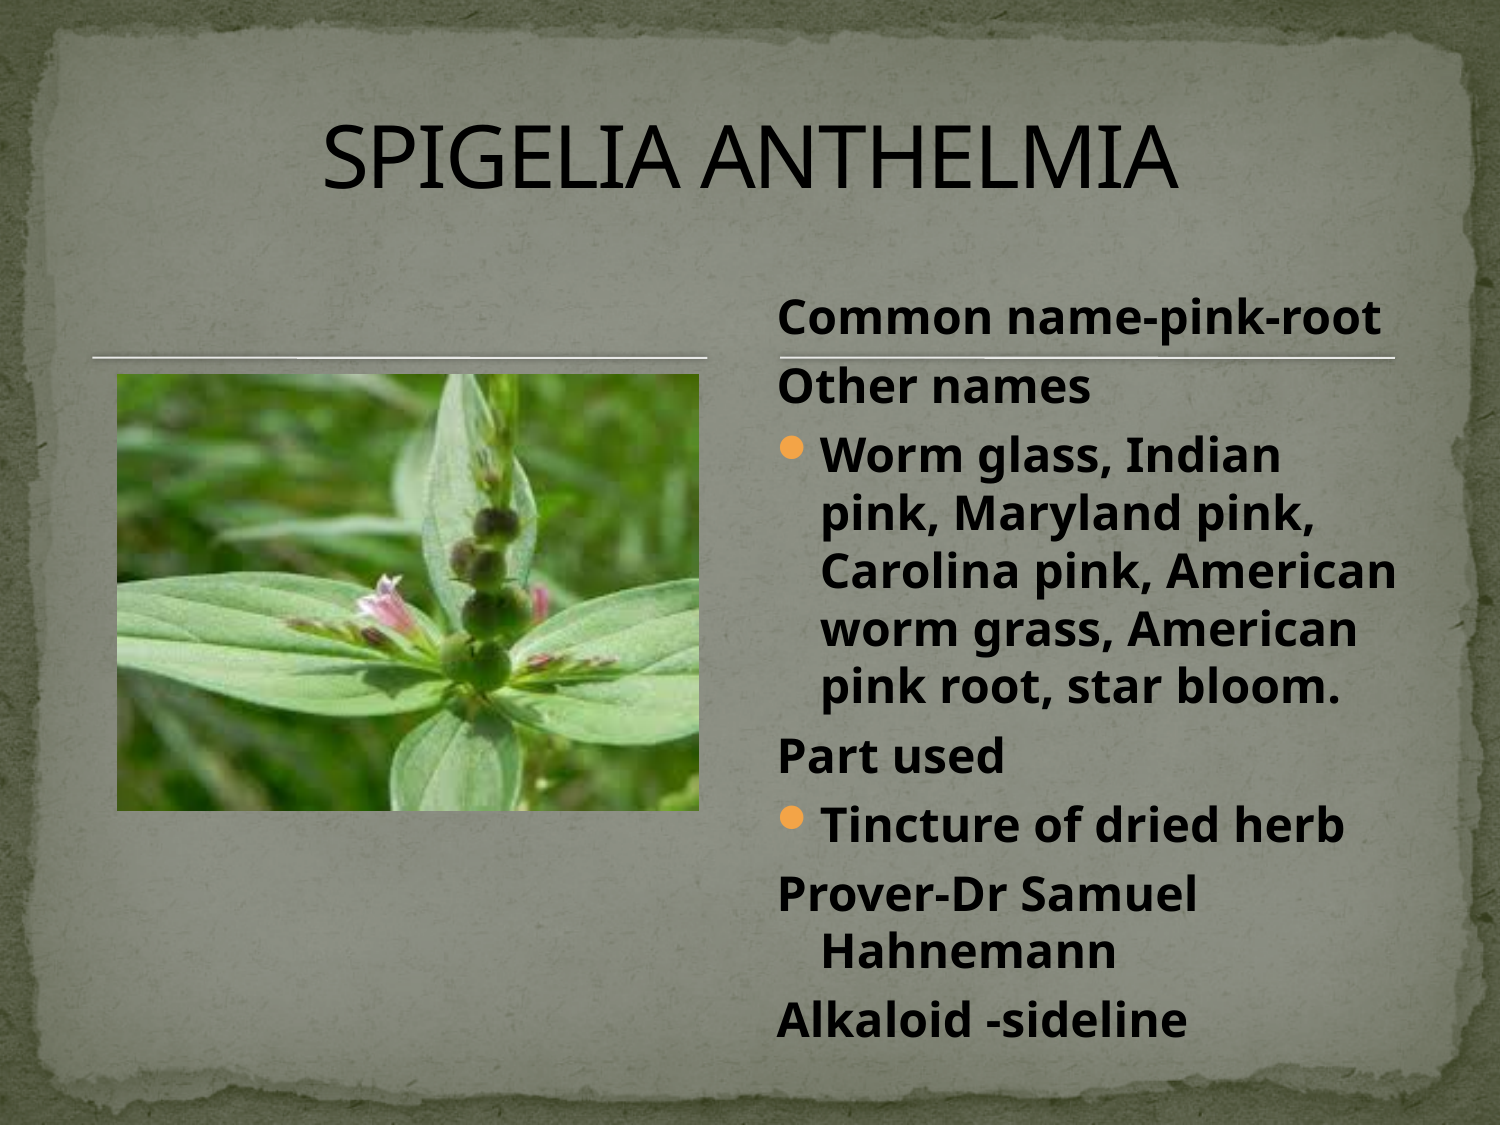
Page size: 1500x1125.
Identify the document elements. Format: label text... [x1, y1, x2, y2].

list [119, 376, 698, 810]
list Common name-pink-root Other names Worm glass, Indian pink, Maryland pink, Carolina pink, American worm grass, American pink root, star bloom. Part used Tincture of dried herb Prover-Dr Samuel Hahnemann Alkaloid -sideline [761, 278, 1425, 1071]
title SPIGELIA ANTHELMIA [74, 25, 1425, 213]
